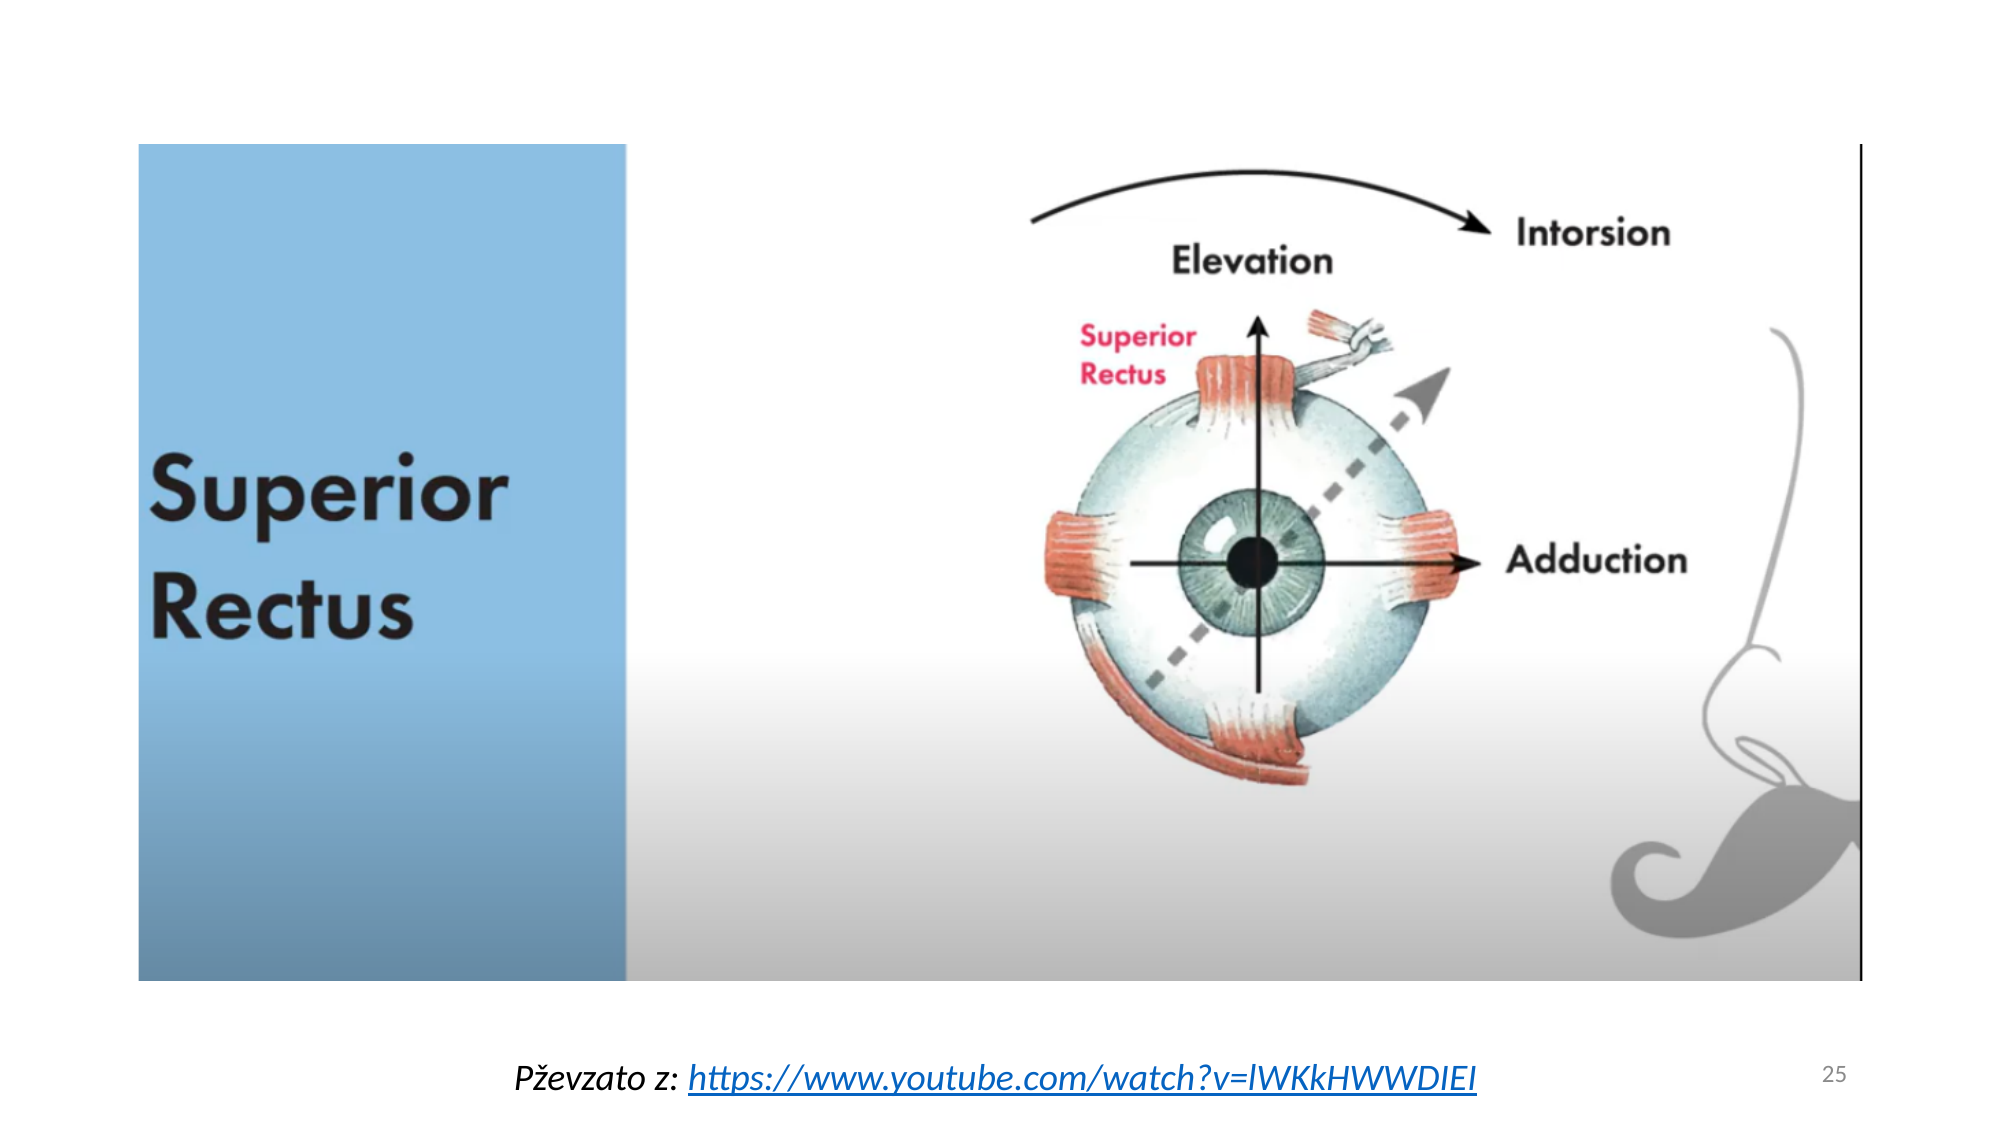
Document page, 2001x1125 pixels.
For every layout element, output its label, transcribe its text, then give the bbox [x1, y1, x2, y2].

picture [138, 144, 1863, 981]
text_box Pževzato z: https://www.youtube.com/watch?v=lWKkHWWDIEI [296, 1045, 1704, 1106]
slide_number 25 [1412, 1042, 1863, 1103]
